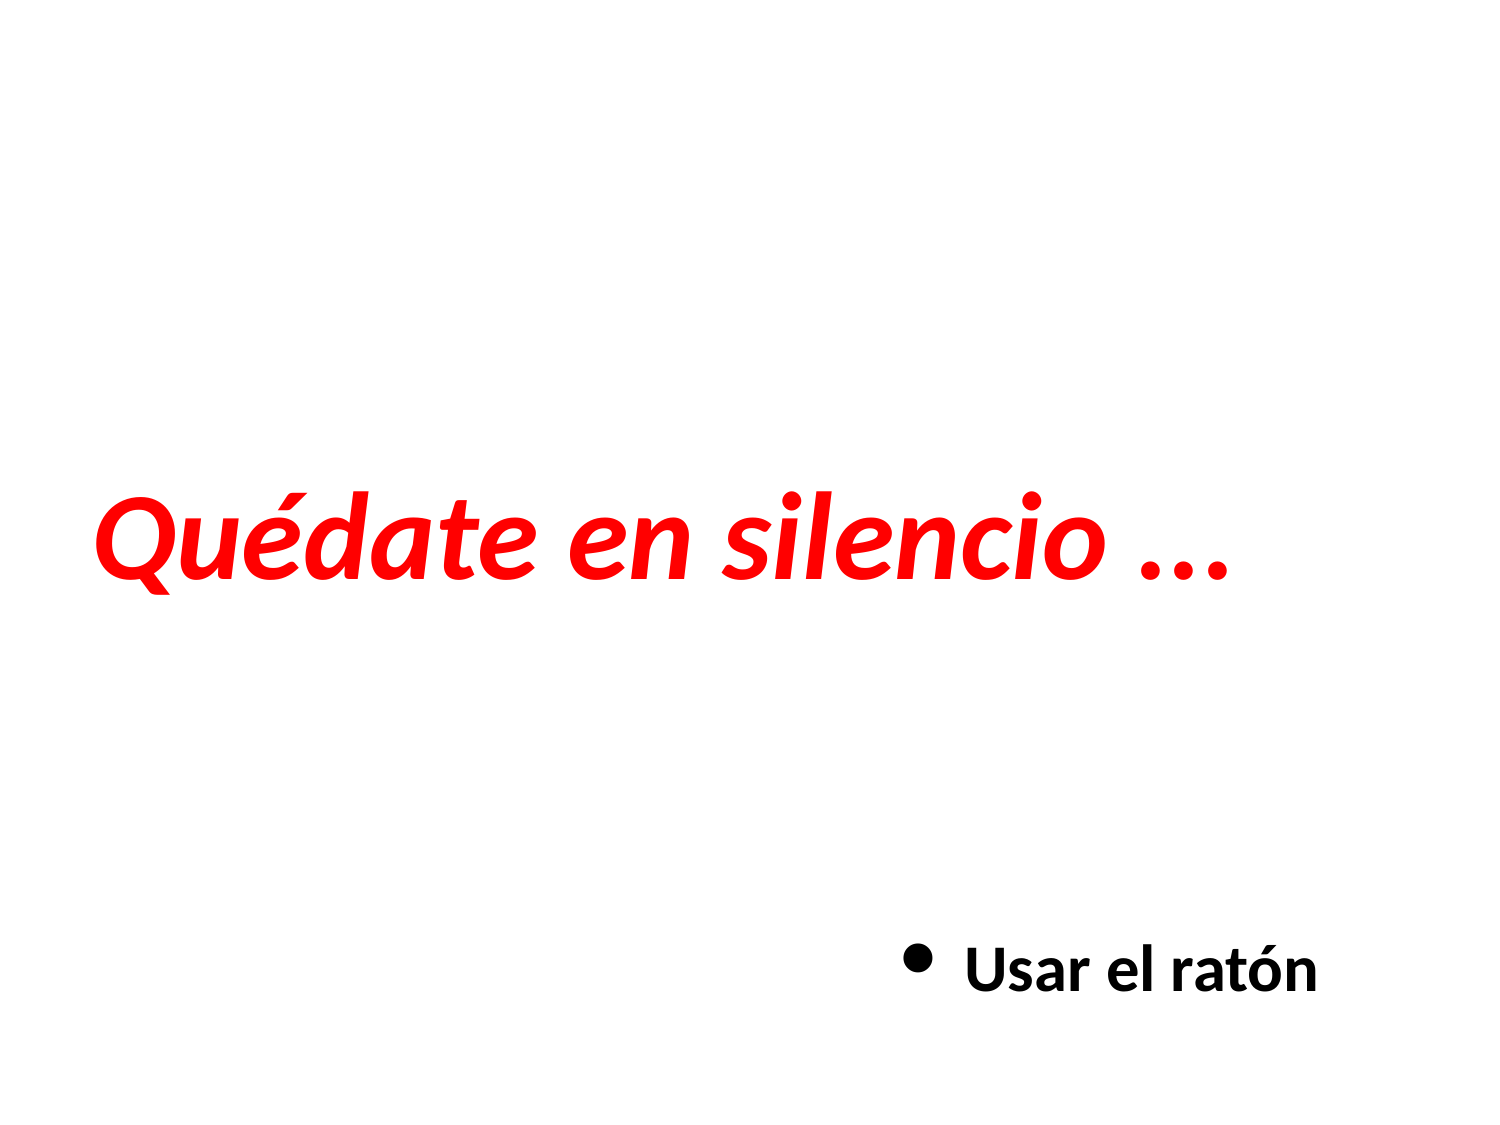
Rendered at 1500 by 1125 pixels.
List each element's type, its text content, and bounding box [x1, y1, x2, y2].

text_box Usar el ratón [620, 916, 1424, 1012]
text_box Quédate en silencio ... [76, 447, 1500, 613]
